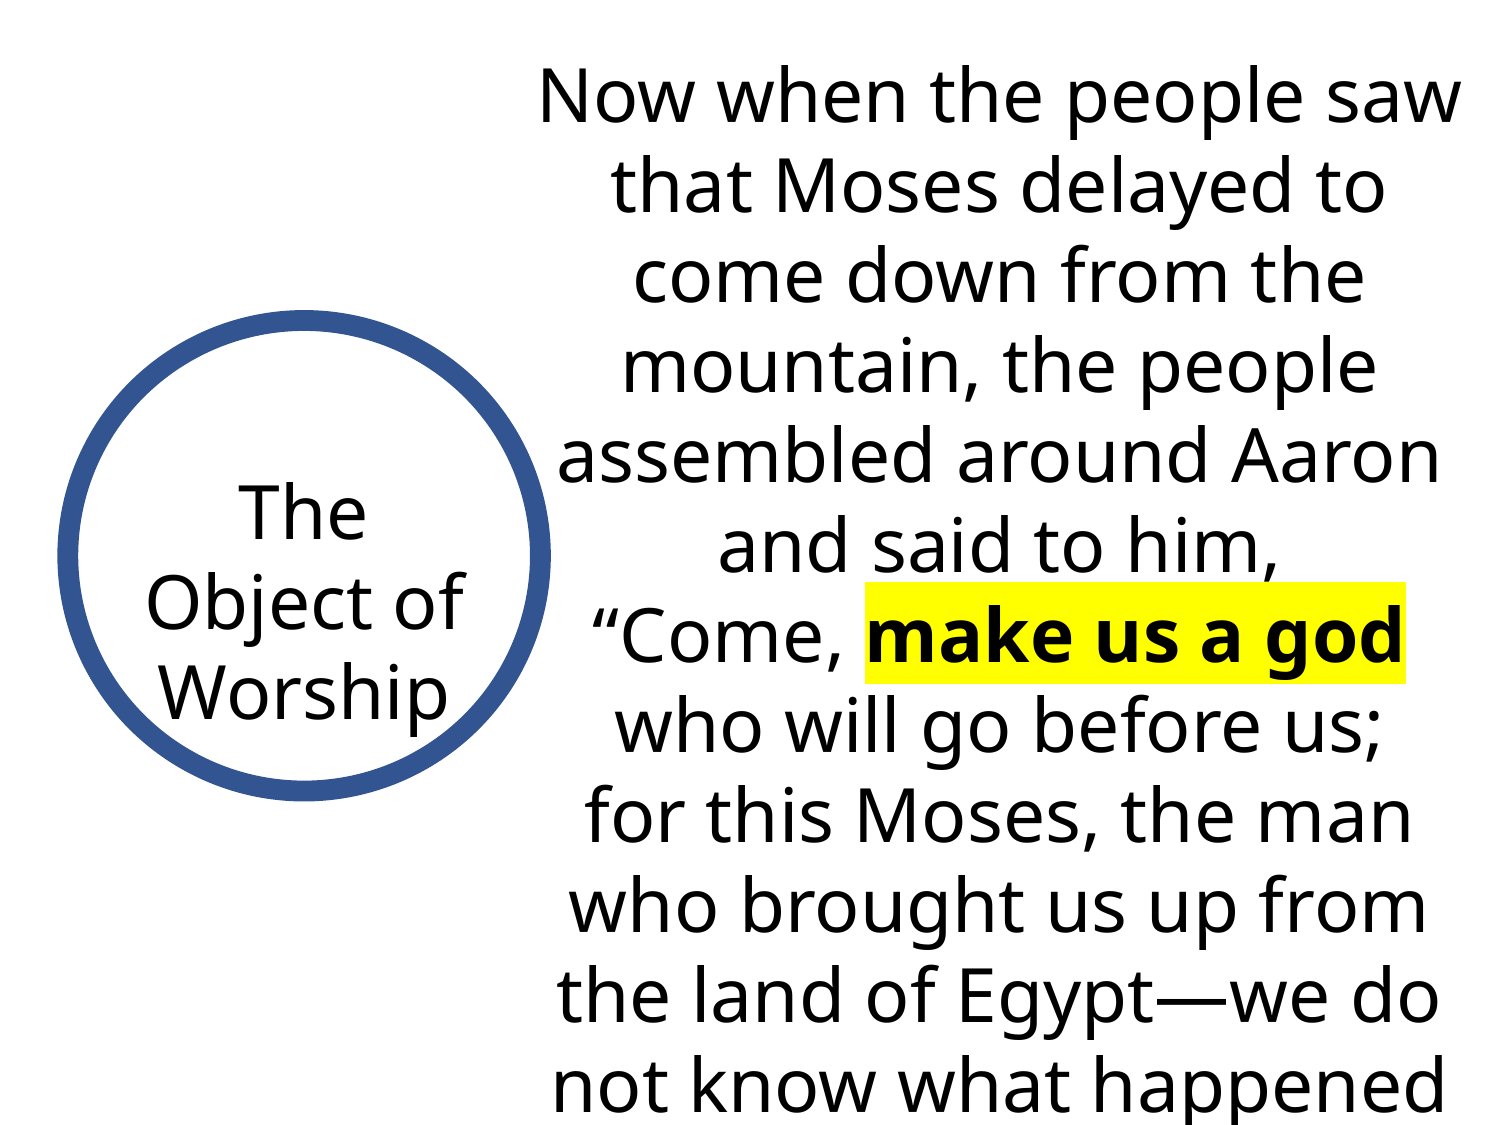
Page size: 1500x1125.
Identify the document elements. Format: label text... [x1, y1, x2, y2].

text_box The Object of Worship [104, 457, 504, 743]
text_box [159, 743, 449, 793]
text_box [66, 319, 519, 684]
text_box Now when the people saw that Moses delayed to come down from the mountain, the people assembled around Aaron and said to him, “Come, make us a god who will go before us; for this Moses, the man who brought us up from the land of Egypt—we do not know what happened to him.” Exodus 32:1 [519, 40, 1480, 1125]
